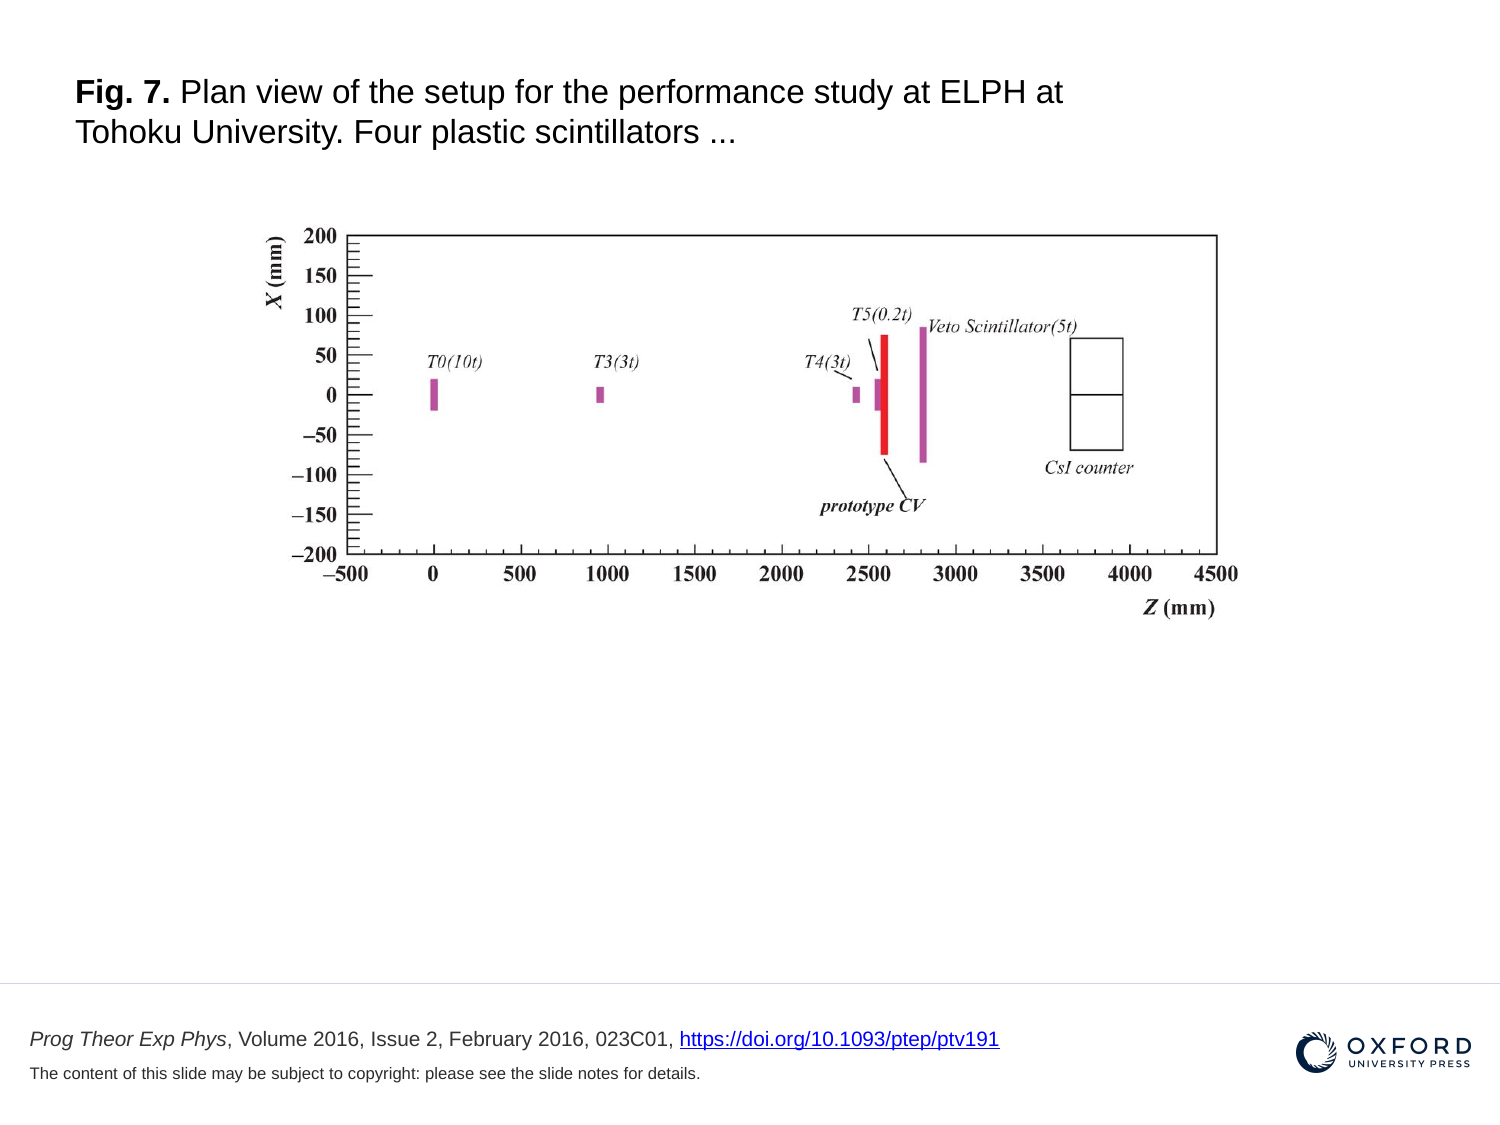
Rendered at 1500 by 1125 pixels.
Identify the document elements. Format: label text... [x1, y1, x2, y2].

picture [262, 224, 1238, 621]
picture [1296, 1032, 1471, 1073]
footer Prog Theor Exp Phys, Volume 2016, Issue 2, February 2016, 023C01, https://doi.org/10.1093/ptep/ptv191 The content of this slide may be subject to copyright: please see the slide notes for details. [0, 983, 1260, 1125]
title Fig. 7. Plan view of the setup for the performance study at ELPH at Tohoku University. Four plastic scintillators ... [75, 69, 1078, 171]
